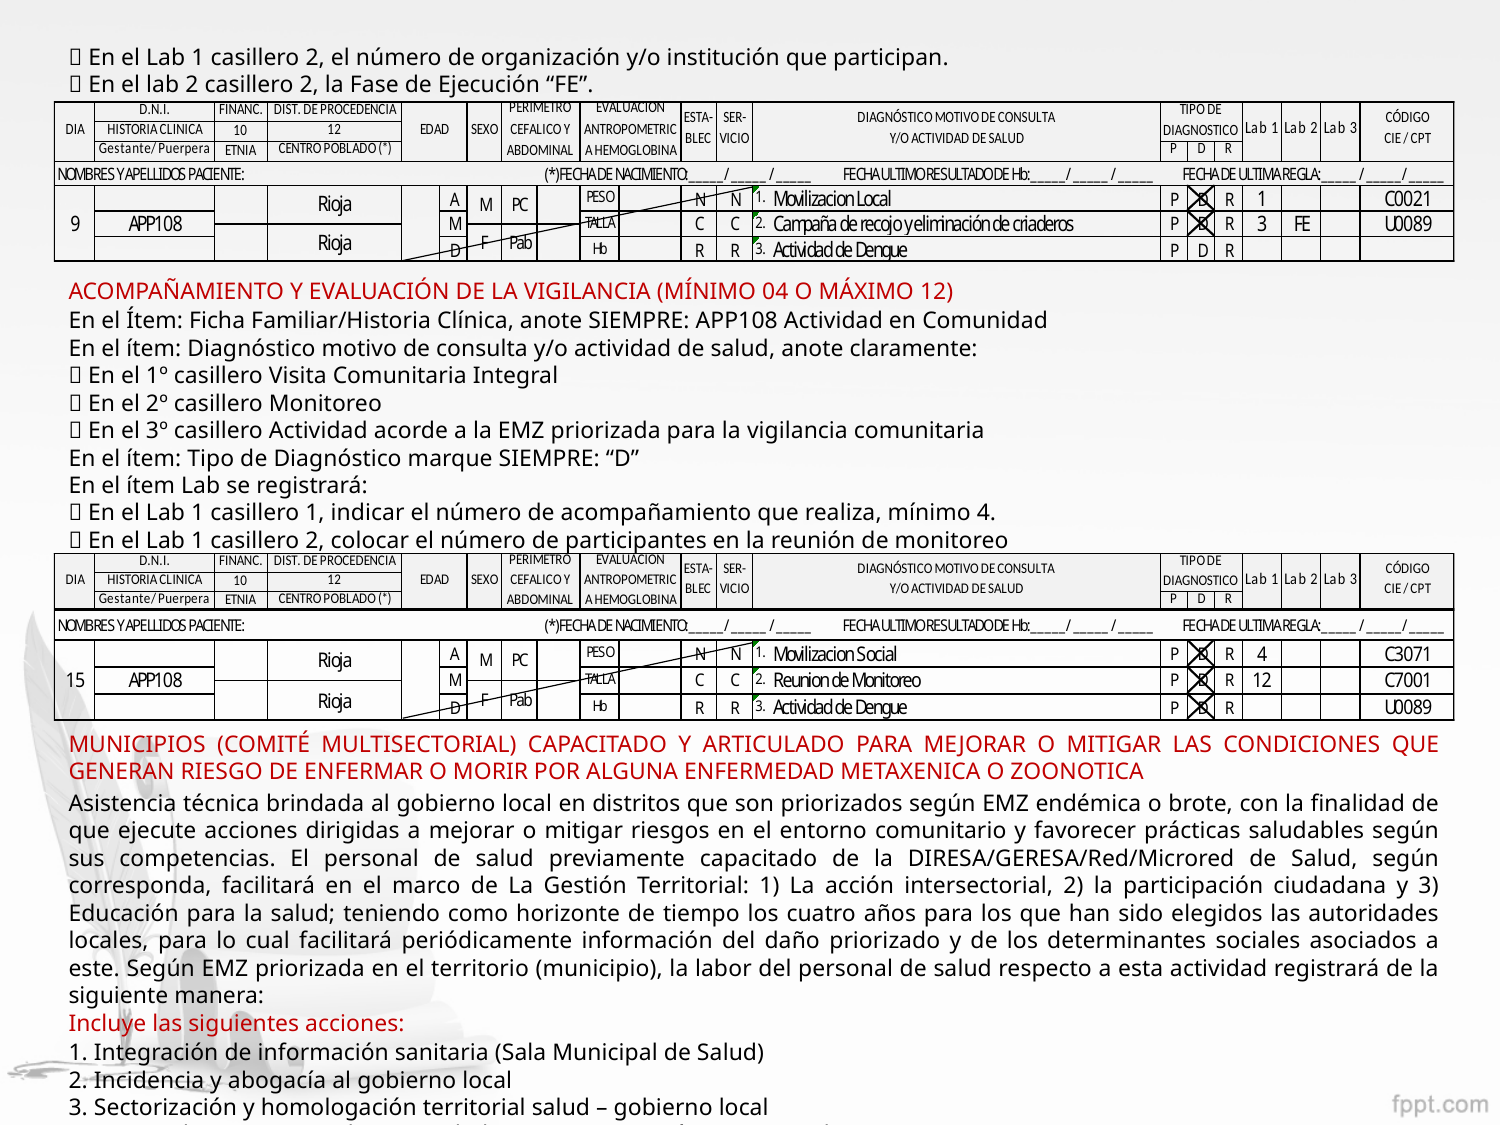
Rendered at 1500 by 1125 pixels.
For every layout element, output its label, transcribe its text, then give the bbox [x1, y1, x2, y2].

picture [53, 101, 1456, 263]
text_box ACOMPAÑAMIENTO Y EVALUACIÓN DE LA VIGILANCIA (MÍNIMO 04 O MÁXIMO 12) En el Ítem: Ficha Familiar/Historia Clínica, anote SIEMPRE: APP108 Actividad en Comunidad En el ítem: Diagnóstico motivo de consulta y/o actividad de salud, anote claramente:  En el 1º casillero Visita Comunitaria Integral  En el 2º casillero Monitoreo  En el 3º casillero Actividad acorde a la EMZ priorizada para la vigilancia comunitaria En el ítem: Tipo de Diagnóstico marque SIEMPRE: “D” En el ítem Lab se registrará:  En el Lab 1 casillero 1, indicar el número de acompañamiento que realiza, mínimo 4.  En el Lab 1 casillero 2, colocar el número de participantes en la reunión de monitoreo [53, 268, 1456, 553]
text_box MUNICIPIOS (COMITÉ MULTISECTORIAL) CAPACITADO Y ARTICULADO PARA MEJORAR O MITIGAR LAS CONDICIONES QUE GENERAN RIESGO DE ENFERMAR O MORIR POR ALGUNA ENFERMEDAD METAXENICA O ZOONOTICA Asistencia técnica brindada al gobierno local en distritos que son priorizados según EMZ endémica o brote, con la finalidad de que ejecute acciones dirigidas a mejorar o mitigar riesgos en el entorno comunitario y favorecer prácticas saludables según sus competencias. El personal de salud previamente capacitado de la DIRESA/GERESA/Red/Microred de Salud, según corresponda, facilitará en el marco de La Gestión Territorial: 1) La acción intersectorial, 2) la participación ciudadana y 3) Educación para la salud; teniendo como horizonte de tiempo los cuatro años para los que han sido elegidos las autoridades locales, para lo cual facilitará periódicamente información del daño priorizado y de los determinantes sociales asociados a este. Según EMZ priorizada en el territorio (municipio), la labor del personal de salud respecto a esta actividad registrará de la siguiente manera: Incluye las siguientes acciones: 1. Integración de información sanitaria (Sala Municipal de Salud) 2. Incidencia y abogacía al gobierno local 3. Sectorización y homologación territorial salud – gobierno local 4. Mapeo de actores sociales (actividades y recursos según actor social) [53, 722, 1456, 1125]
picture [53, 553, 1456, 722]
text_box  En el Lab 1 casillero 2, el número de organización y/o institución que participan.  En el lab 2 casillero 2, la Fase de Ejecución “FE”. [53, 34, 1438, 101]
